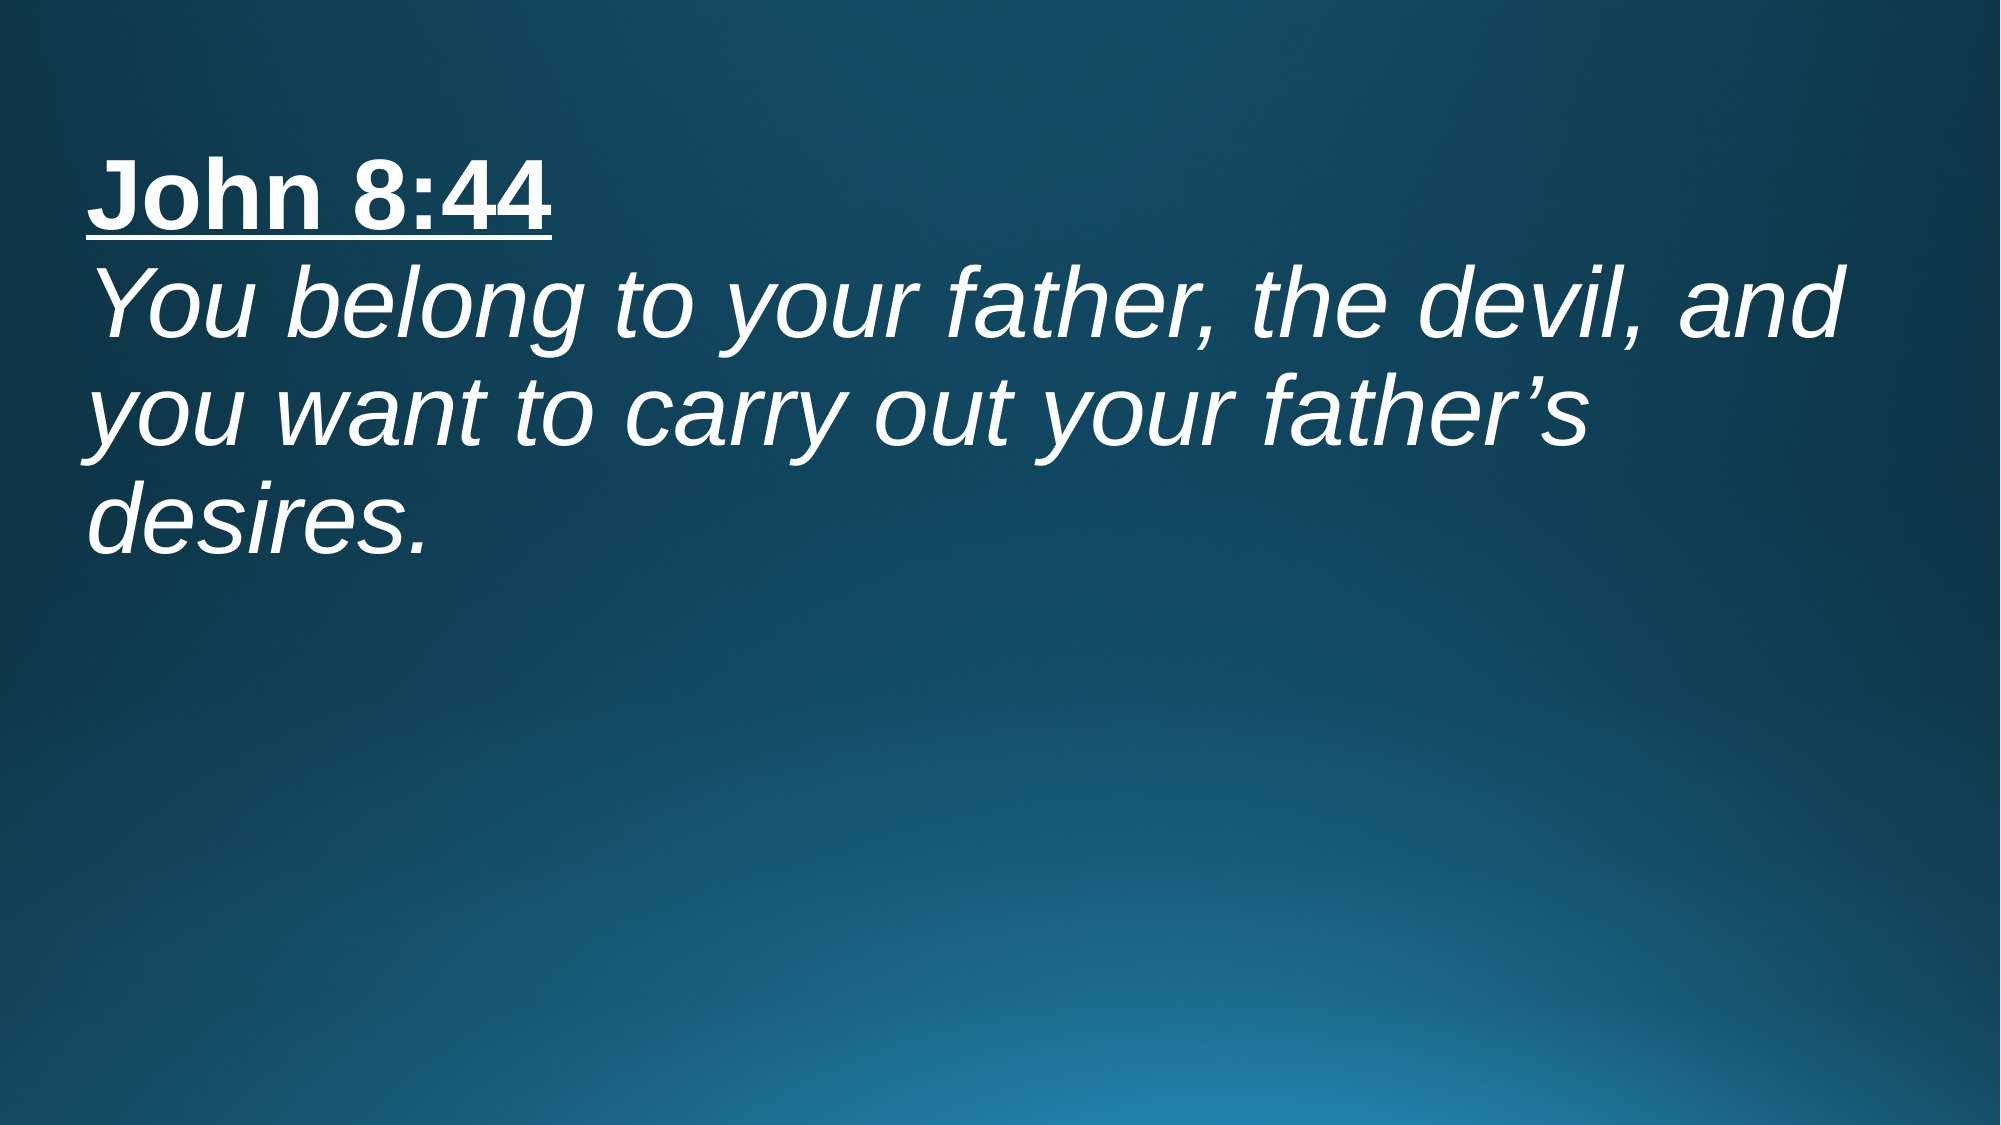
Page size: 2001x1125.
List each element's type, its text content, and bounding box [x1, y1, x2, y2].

title John 8:44 You belong to your father, the devil, and you want to carry out your father’s desires. [71, 30, 1974, 688]
picture [0, 0, 2001, 1125]
